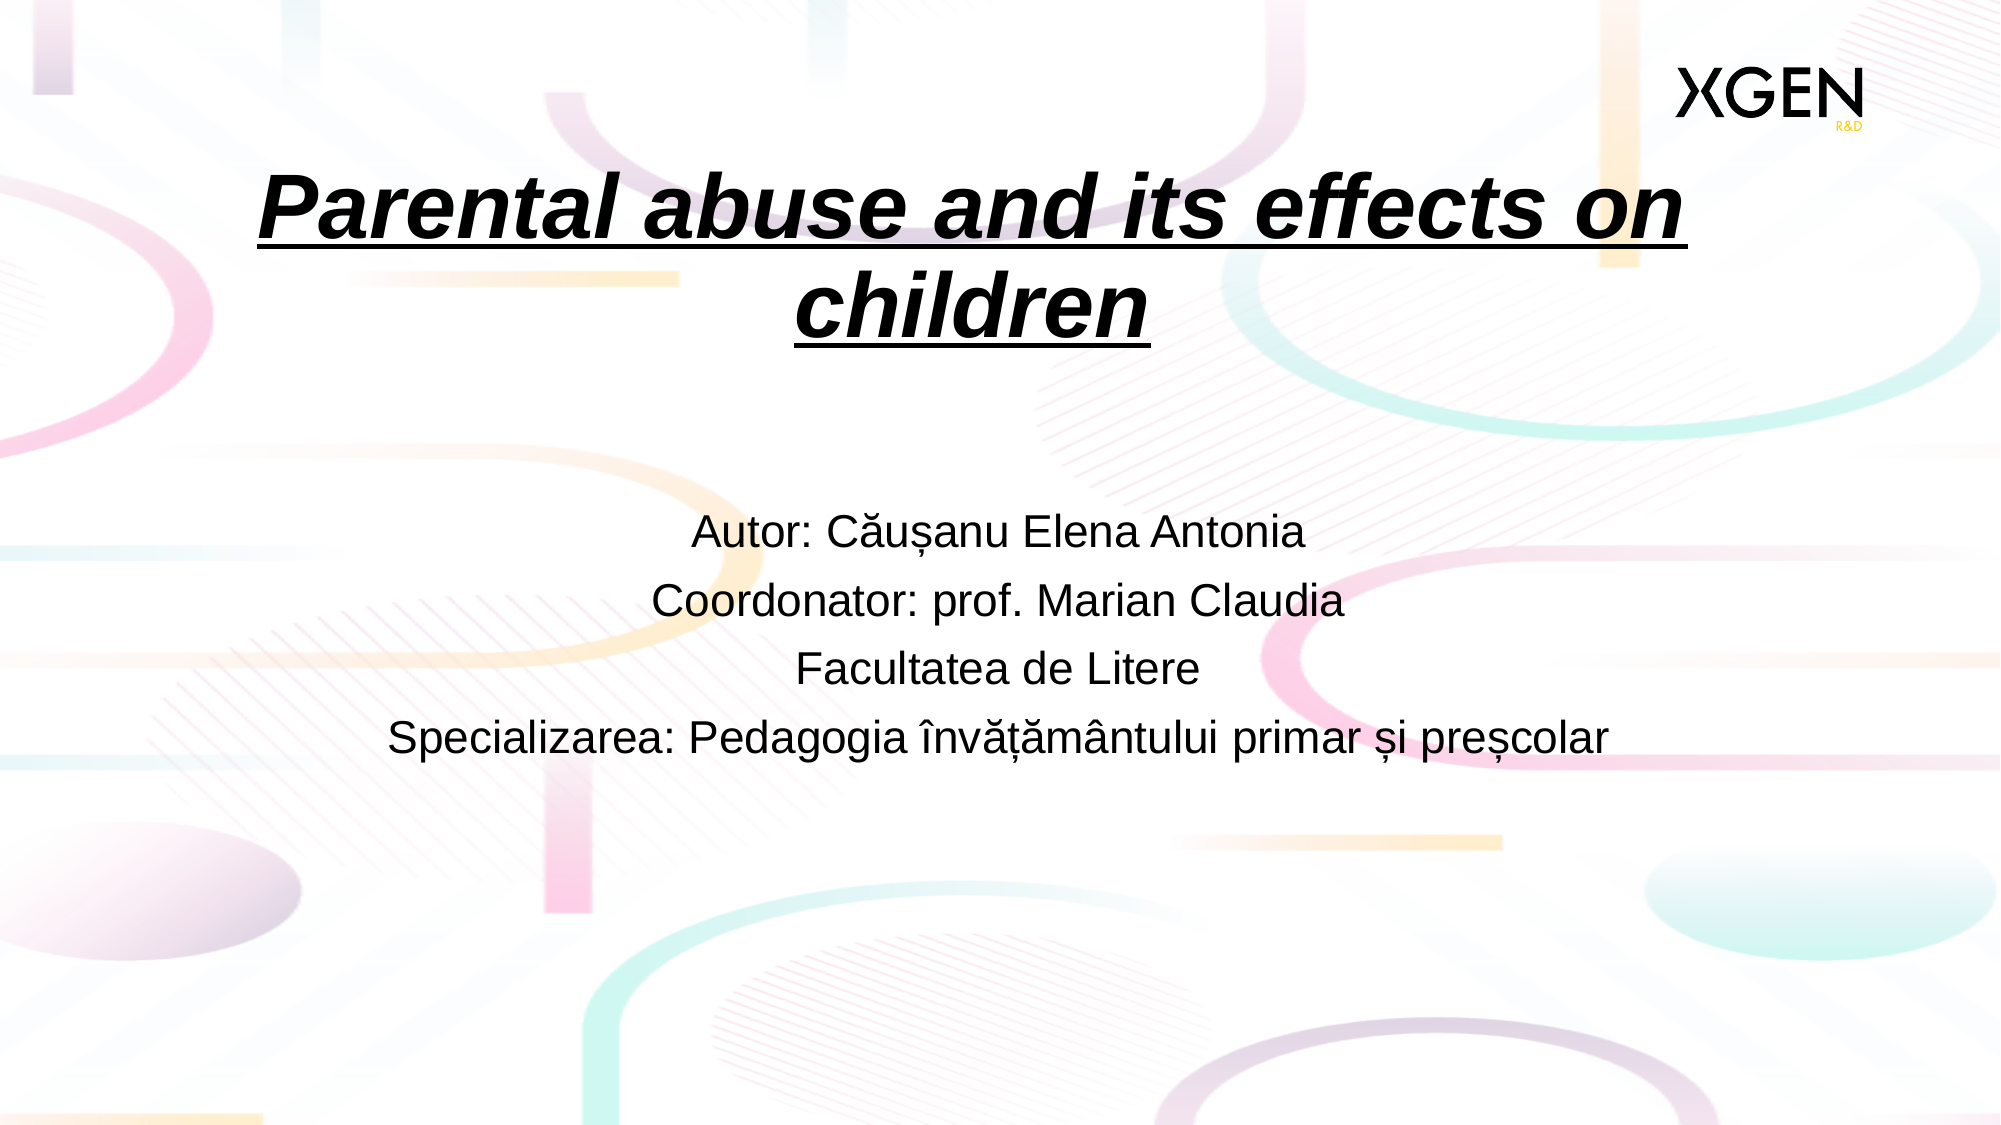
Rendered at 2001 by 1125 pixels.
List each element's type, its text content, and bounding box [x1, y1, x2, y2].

title Parental abuse and its effects on children [222, 62, 1723, 455]
picture [0, 0, 2001, 1125]
subtitle Autor: Căușanu Elena Antonia Coordonator: prof. Marian Claudia Facultatea de Litere Specializarea: Pedagogia învățământului primar și preșcolar [248, 500, 1749, 772]
